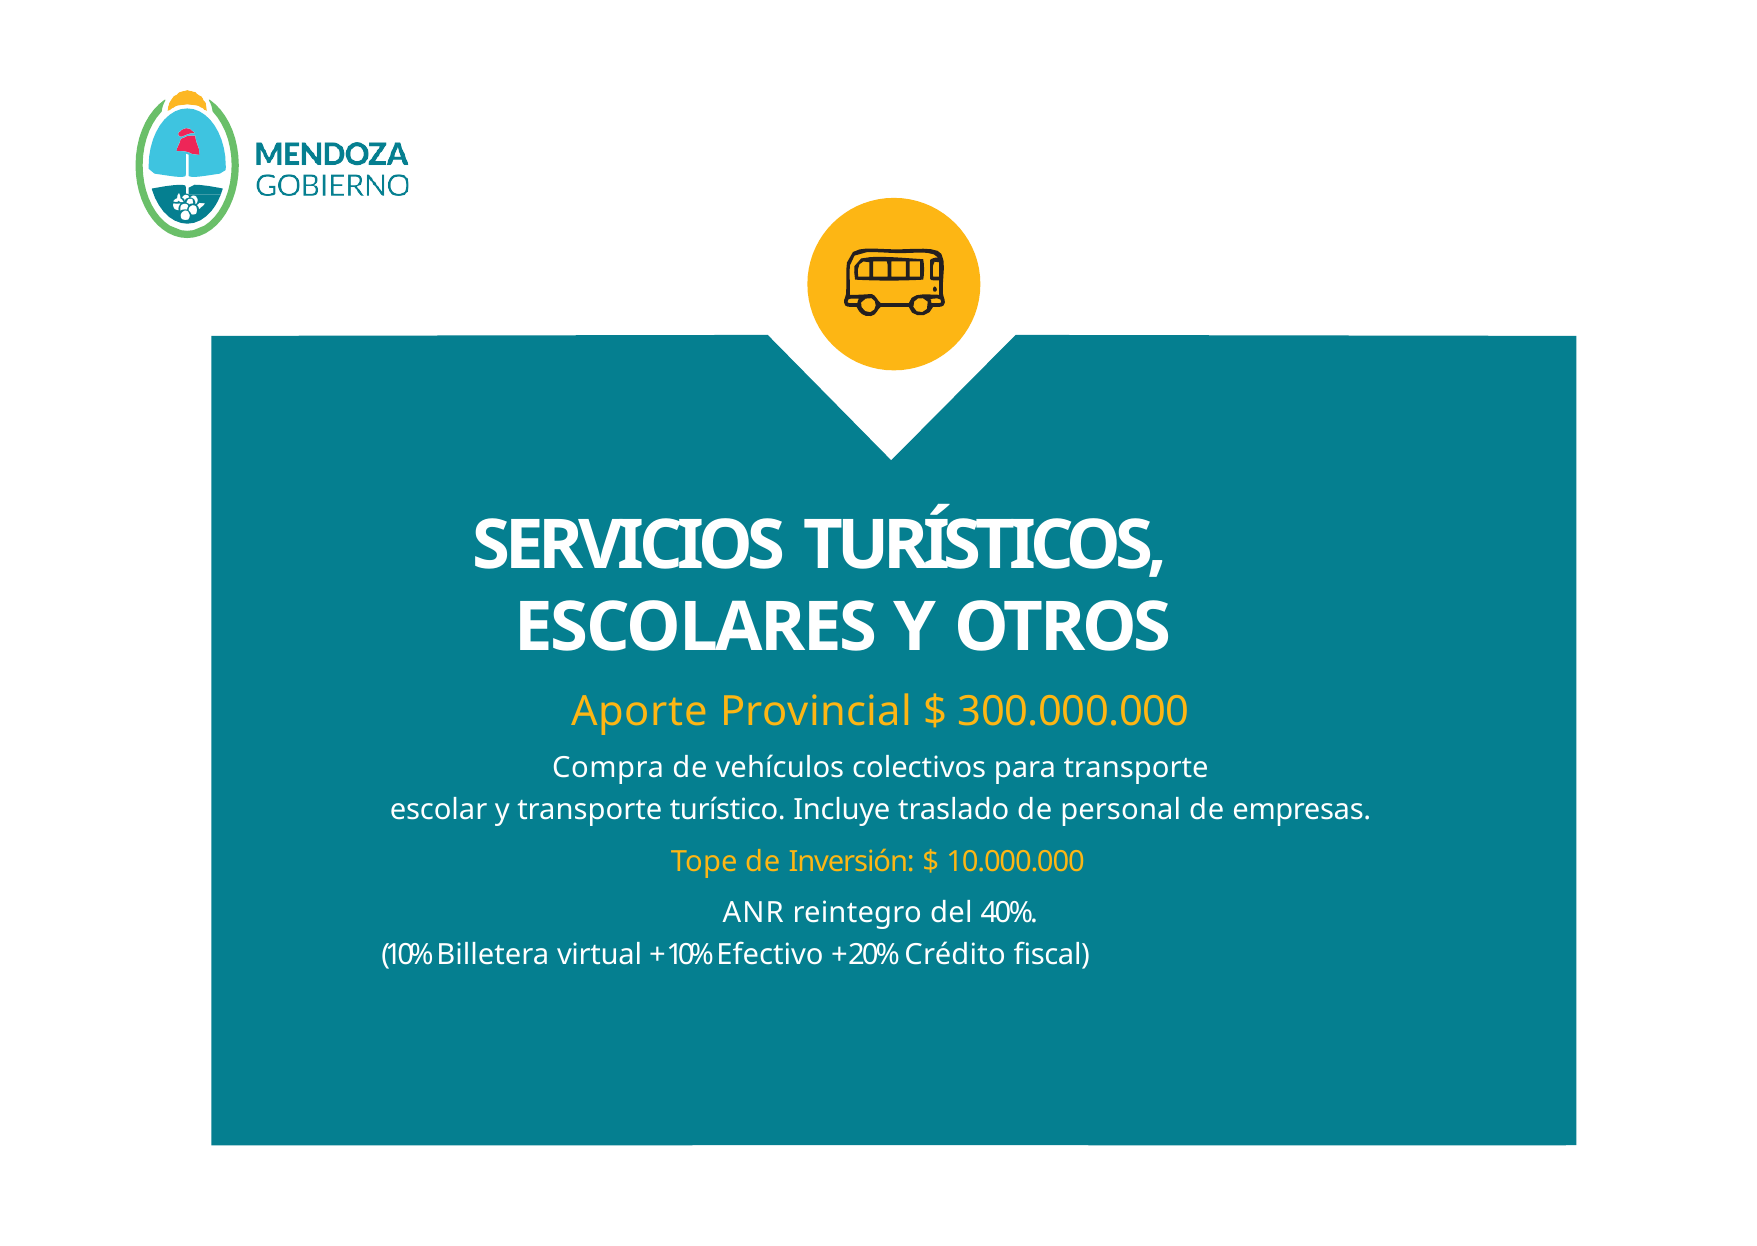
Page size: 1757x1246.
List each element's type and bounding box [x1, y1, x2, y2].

text_box [211, 197, 1577, 1146]
text_box [256, 142, 409, 195]
text_box [135, 90, 240, 239]
